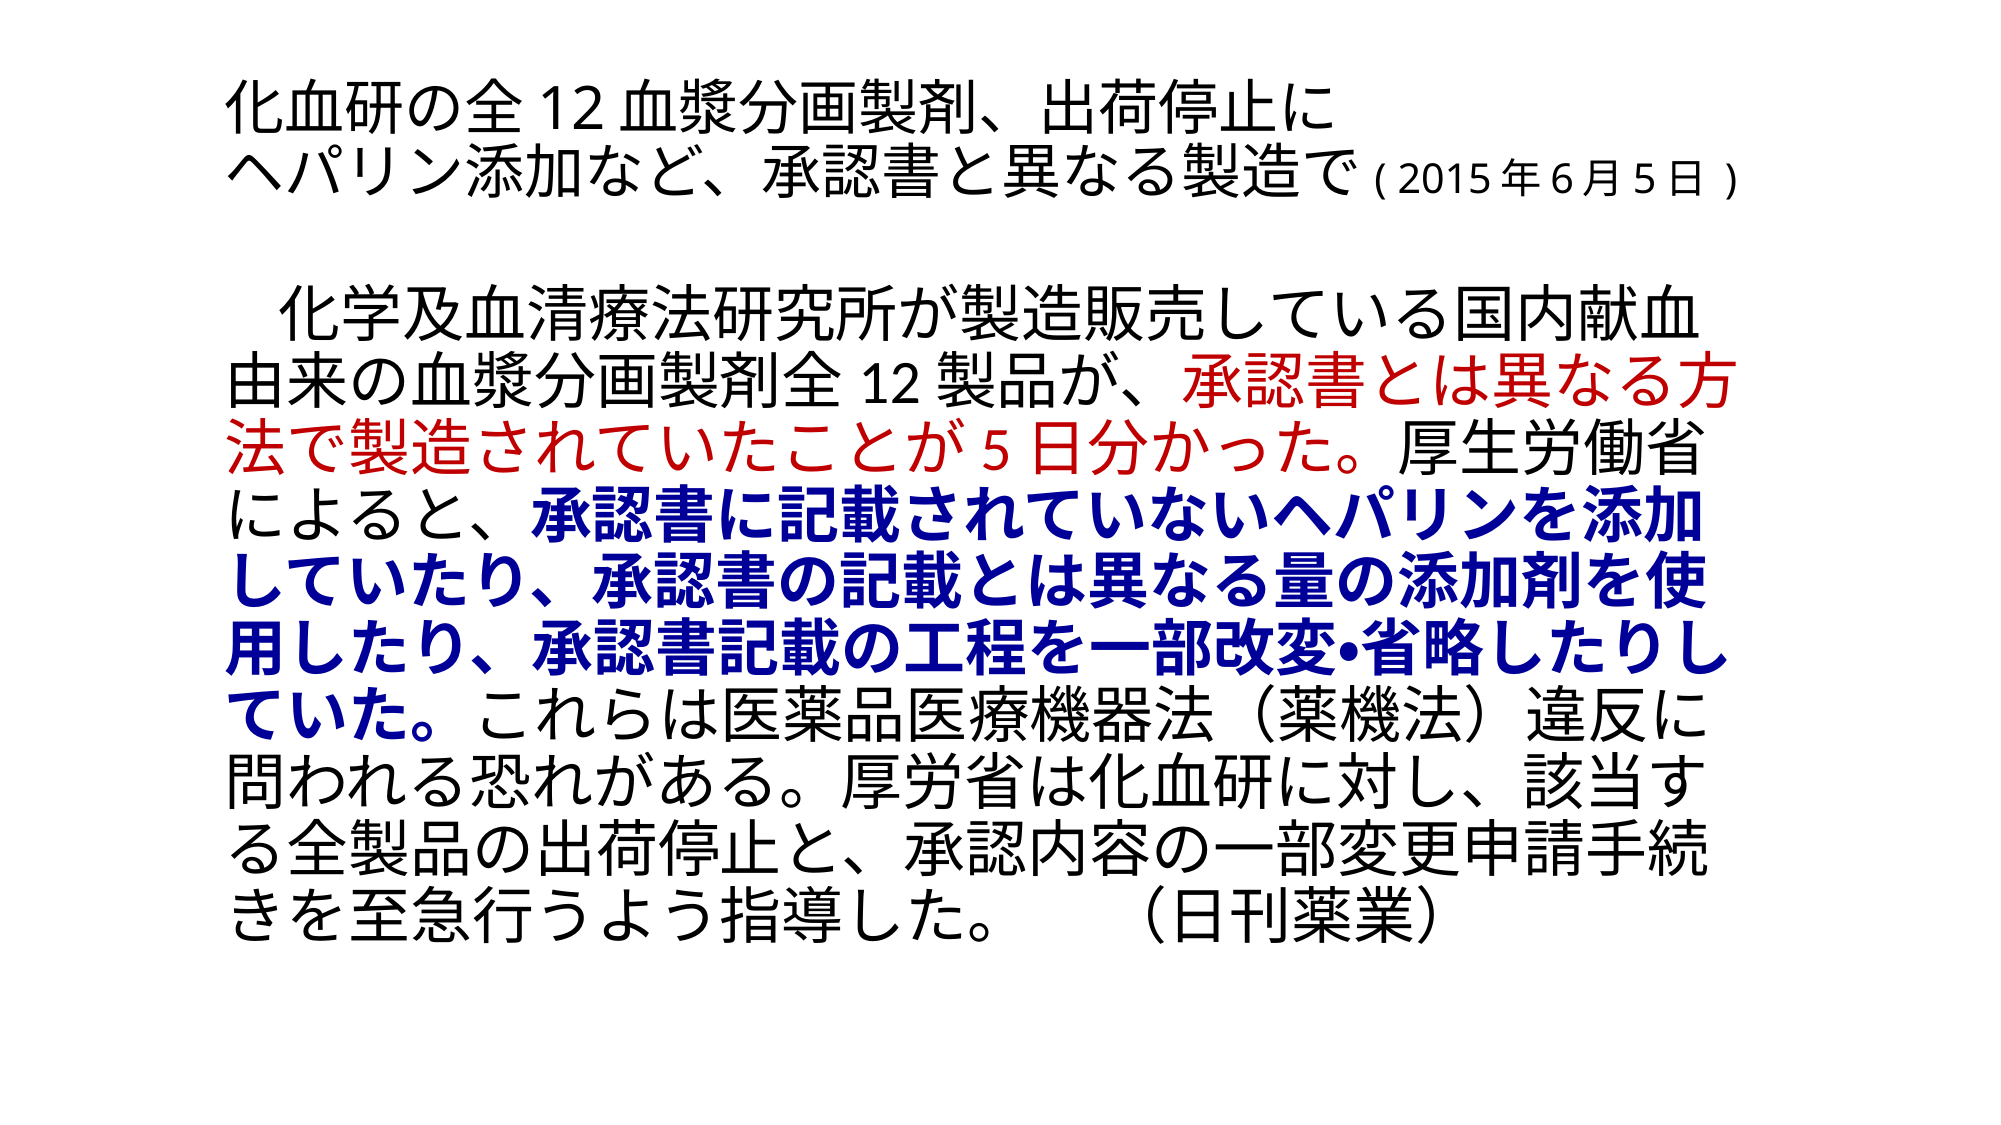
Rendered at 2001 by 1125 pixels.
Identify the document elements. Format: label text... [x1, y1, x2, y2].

list 化学及血清療法研究所が製造販売している国内献血由来の血漿分画製剤全12製品が、承認書とは異なる方法で製造されていたことが5日分かった。厚生労働省によると、承認書に記載されていないヘパリンを添加していたり、承認書の記載とは異なる量の添加剤を使用したり、承認書記載の工程を一部改変・省略したりしていた。これらは医薬品医療機器法（薬機法）違反に問われる恐れがある。厚労省は化血研に対し、該当する全製品の出荷停止と、承認内容の一部変更申請手続きを至急行うよう指導した。 （日刊薬業） [209, 275, 1779, 1125]
title 化血研の全12血漿分画製剤、出荷停止に ヘパリン添加など、承認書と異なる製造で( 2015年6月5日 ) [209, 56, 1800, 229]
